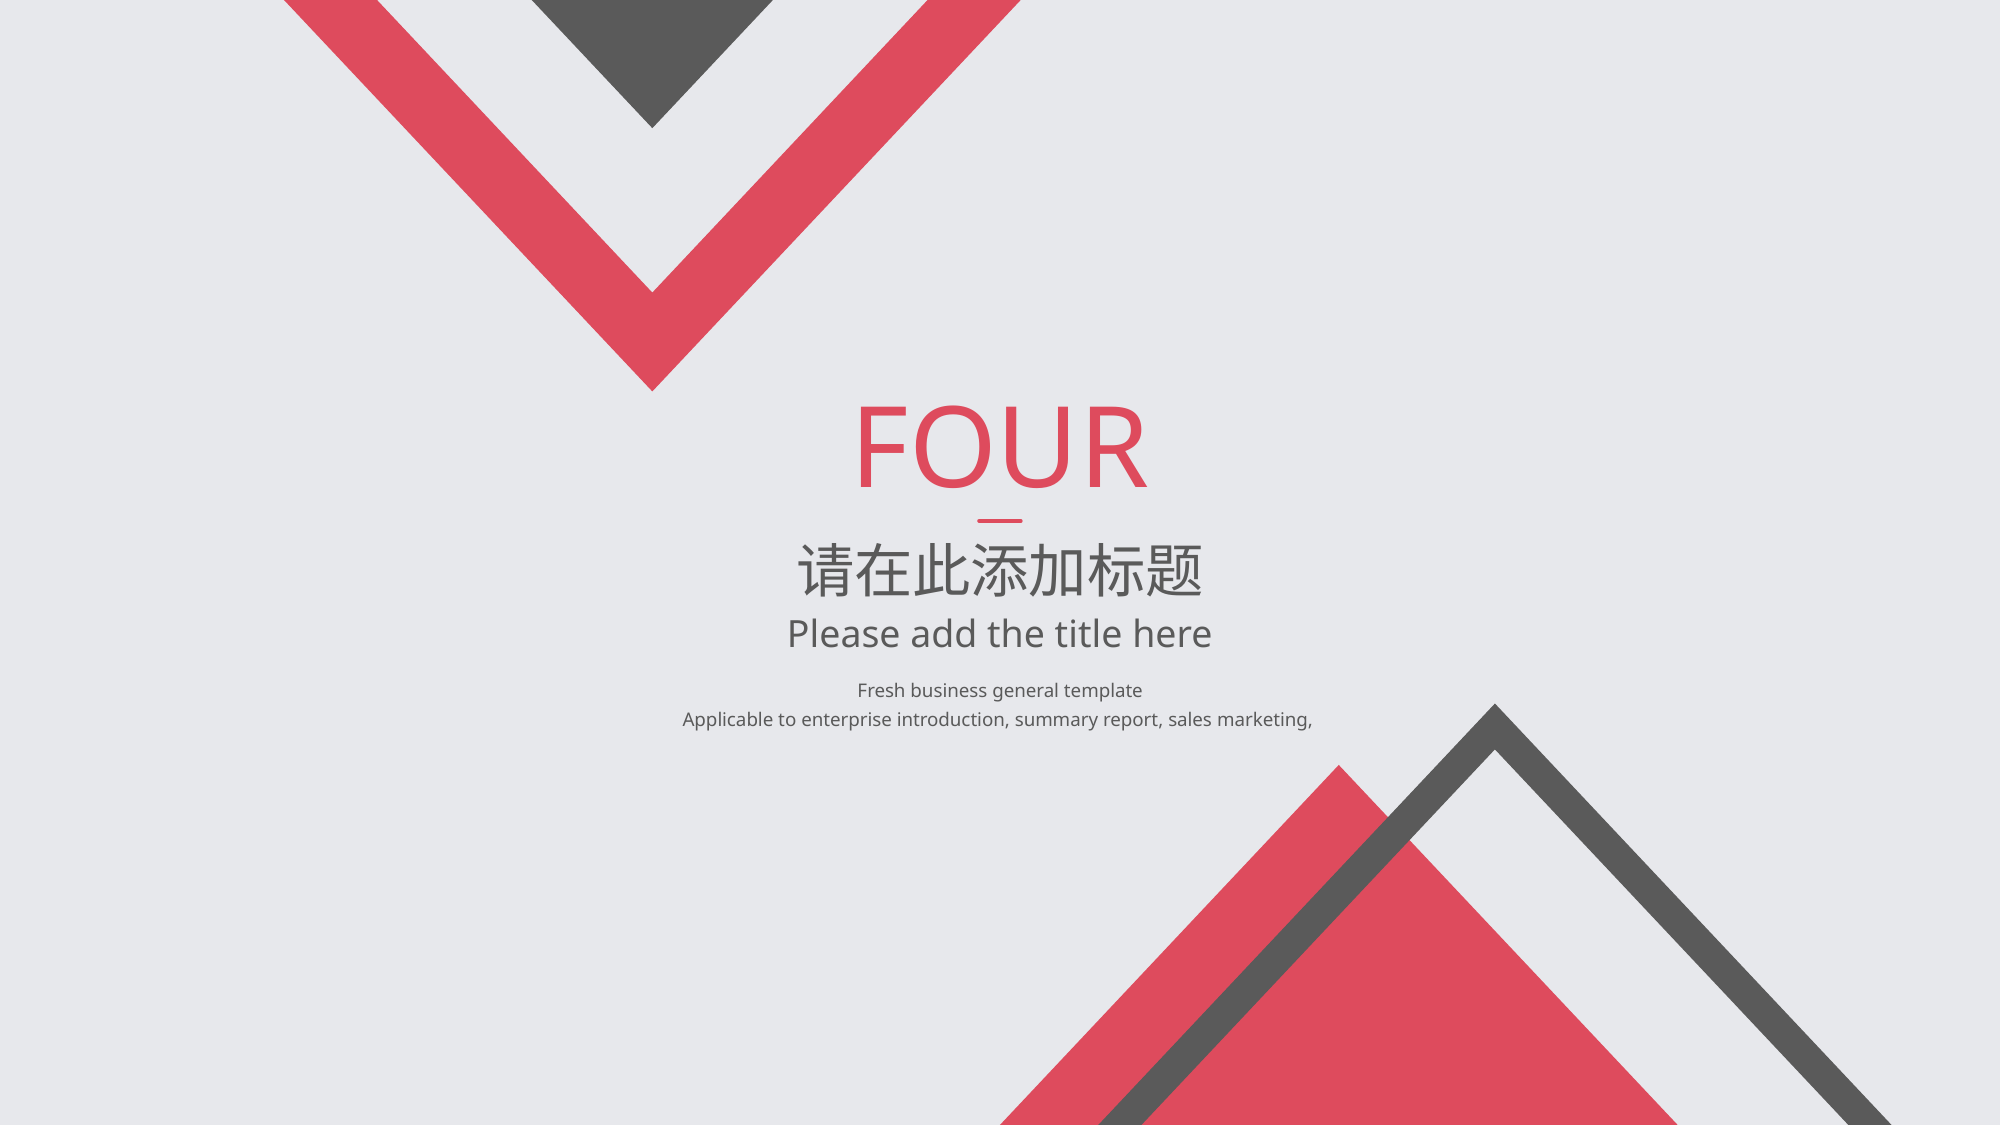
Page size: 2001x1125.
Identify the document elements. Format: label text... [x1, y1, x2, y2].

text_box Fresh business general template Applicable to enterprise introduction, summary report, sales marketing, [624, 664, 1375, 738]
text_box [1144, 841, 1680, 1125]
text_box [282, 0, 1023, 393]
text_box 请在此添加标题 [709, 526, 1291, 612]
text_box [1096, 702, 1894, 1125]
text_box [998, 763, 1388, 1125]
text_box FOUR [725, 367, 1275, 518]
text_box Please add the title here [771, 612, 1228, 663]
text_box [530, 0, 775, 130]
